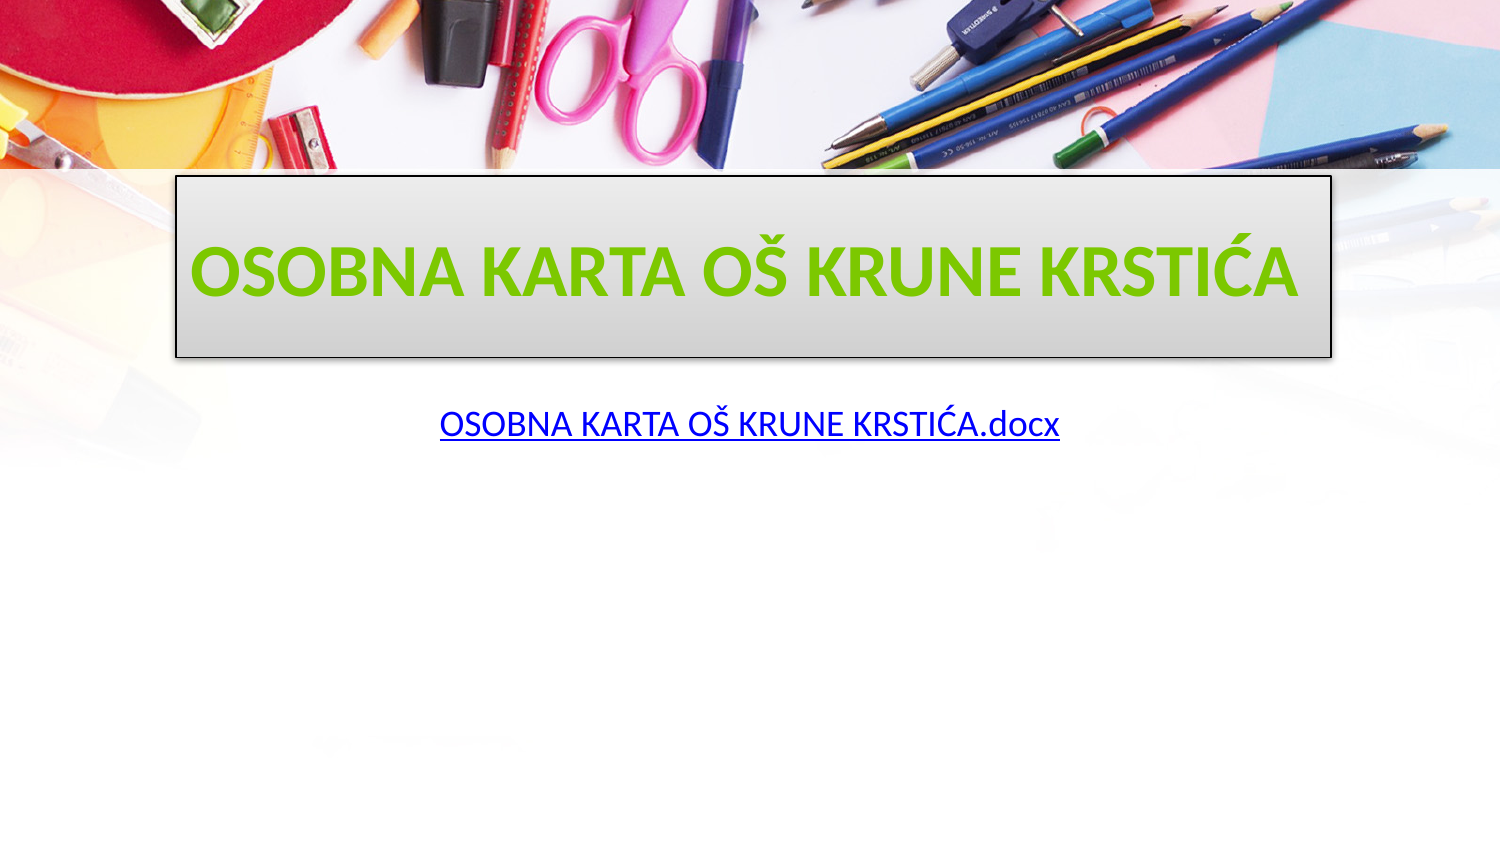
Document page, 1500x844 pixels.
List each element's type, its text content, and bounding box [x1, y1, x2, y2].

title OSOBNA KARTA OŠ KRUNE KRSTIĆA [175, 175, 1332, 271]
text_box OSOBNA KARTA OŠ KRUNE KRSTIĆA.docx [424, 391, 1076, 452]
list [73, 271, 1427, 798]
picture [0, 0, 1500, 844]
